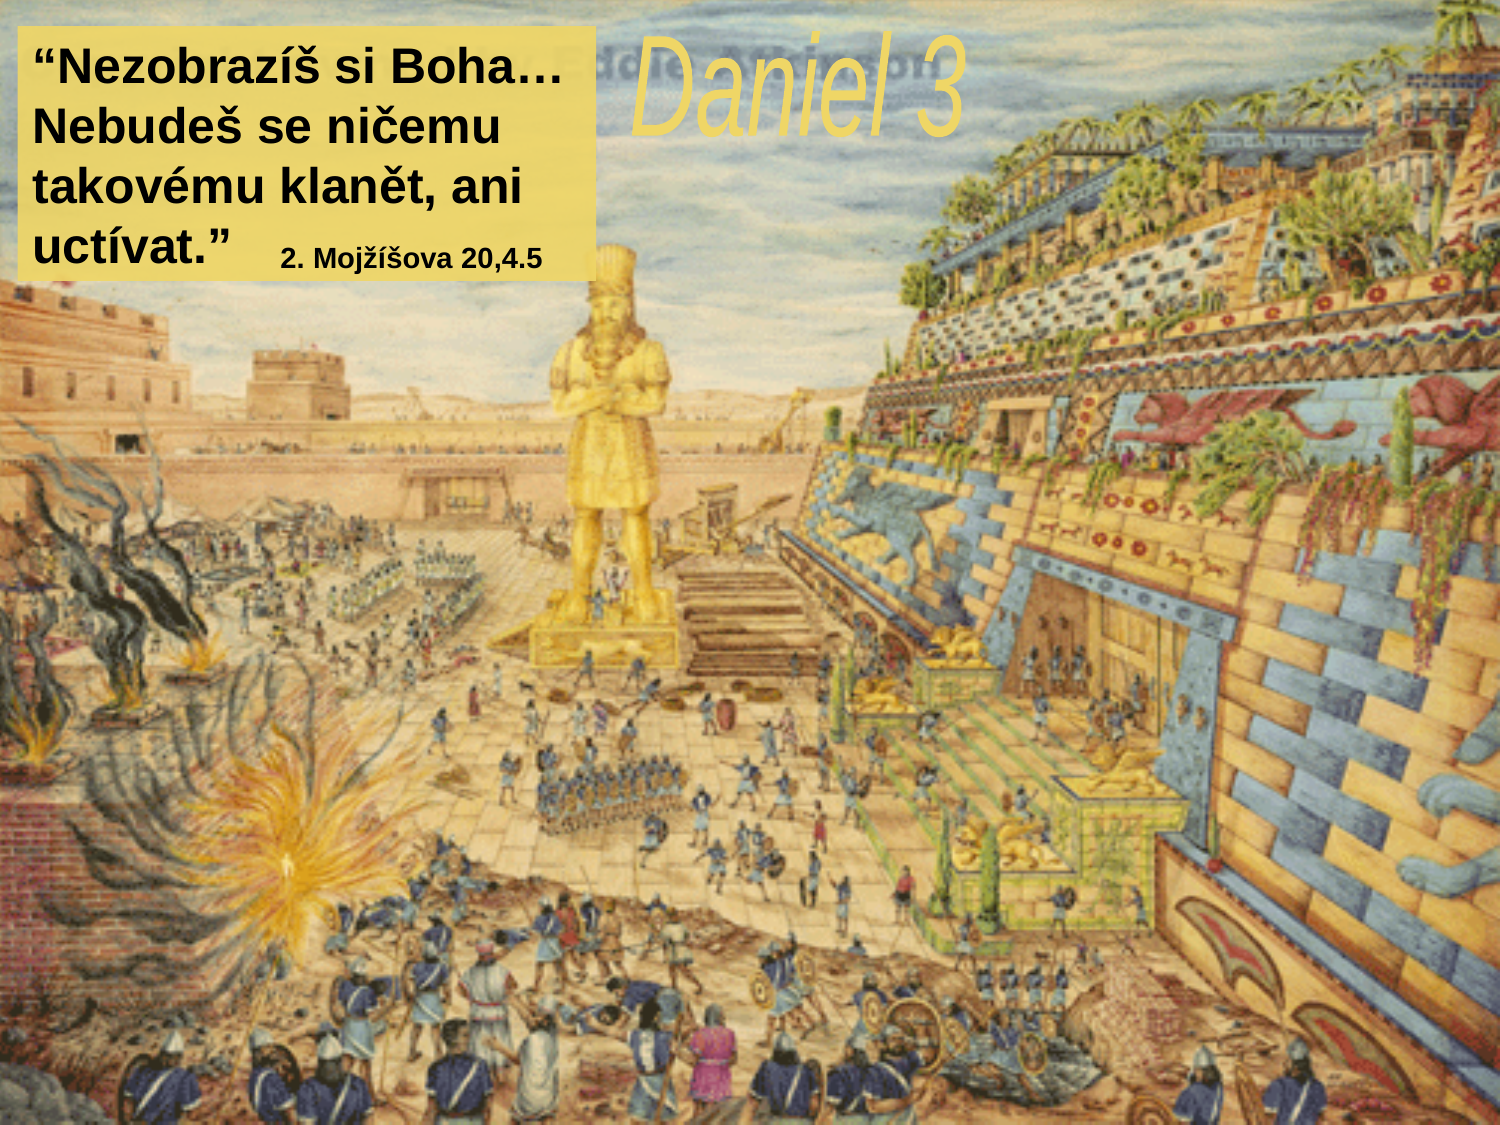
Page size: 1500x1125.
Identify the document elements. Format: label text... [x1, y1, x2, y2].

picture [0, 0, 1500, 1125]
text_box “Nezobrazíš si Boha… Nebudeš se ničemu takovému klanět, ani uctívat.” [17, 26, 597, 281]
text_box 2. Mojžíšova 20,4.5 [265, 231, 609, 282]
